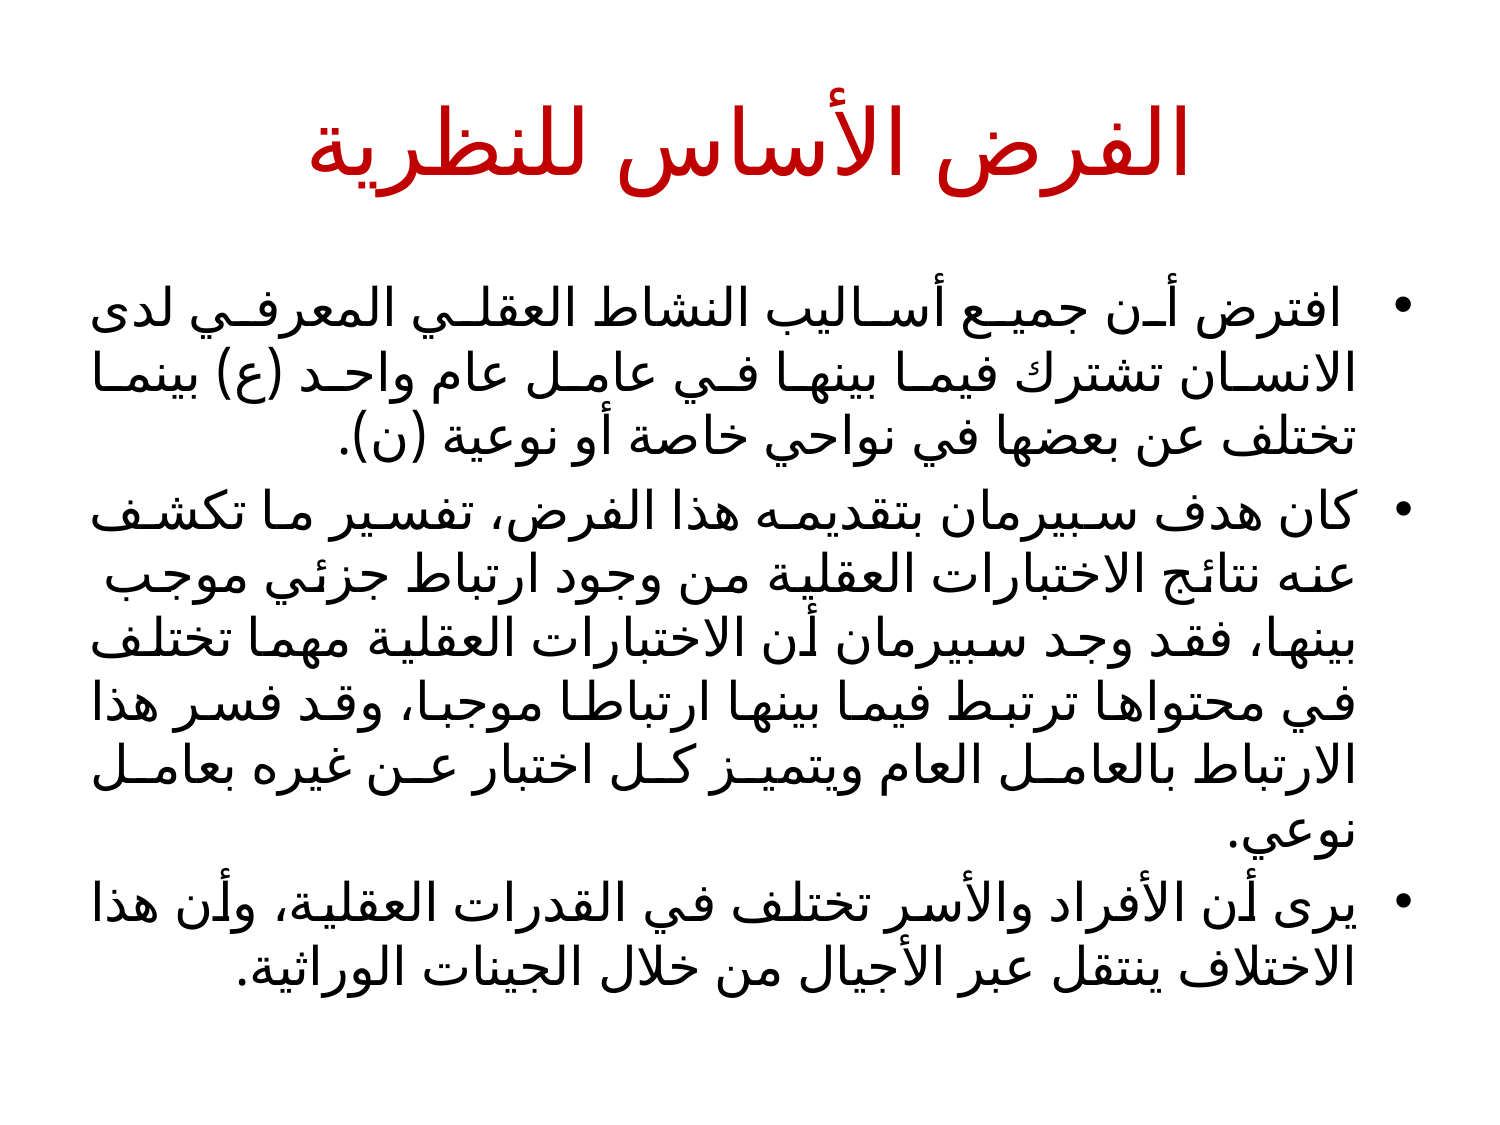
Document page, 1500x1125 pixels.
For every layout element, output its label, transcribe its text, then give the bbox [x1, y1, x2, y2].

list افترض أن جميع أساليب النشاط العقلي المعرفي لدى الانسان تشترك فيما بينها في عامل عام واحد (ع) بينما تختلف عن بعضها في نواحي خاصة أو نوعية (ن). كان هدف سبيرمان بتقديمه هذا الفرض، تفسير ما تكشف عنه نتائج الاختبارات العقلية من وجود ارتباط جزئي موجب بينها، فقد وجد سبيرمان أن الاختبارات العقلية مهما تختلف في محتواها ترتبط فيما بينها ارتباطا موجبا، وقد فسر هذا الارتباط بالعامل العام ويتميز كل اختبار عن غيره بعامل نوعي. يرى أن الأفراد والأسر تختلف في القدرات العقلية، وأن هذا الاختلاف ينتقل عبر الأجيال من خلال الجينات الوراثية. [75, 262, 1425, 1005]
title الفرض الأساس للنظرية [75, 45, 1425, 233]
